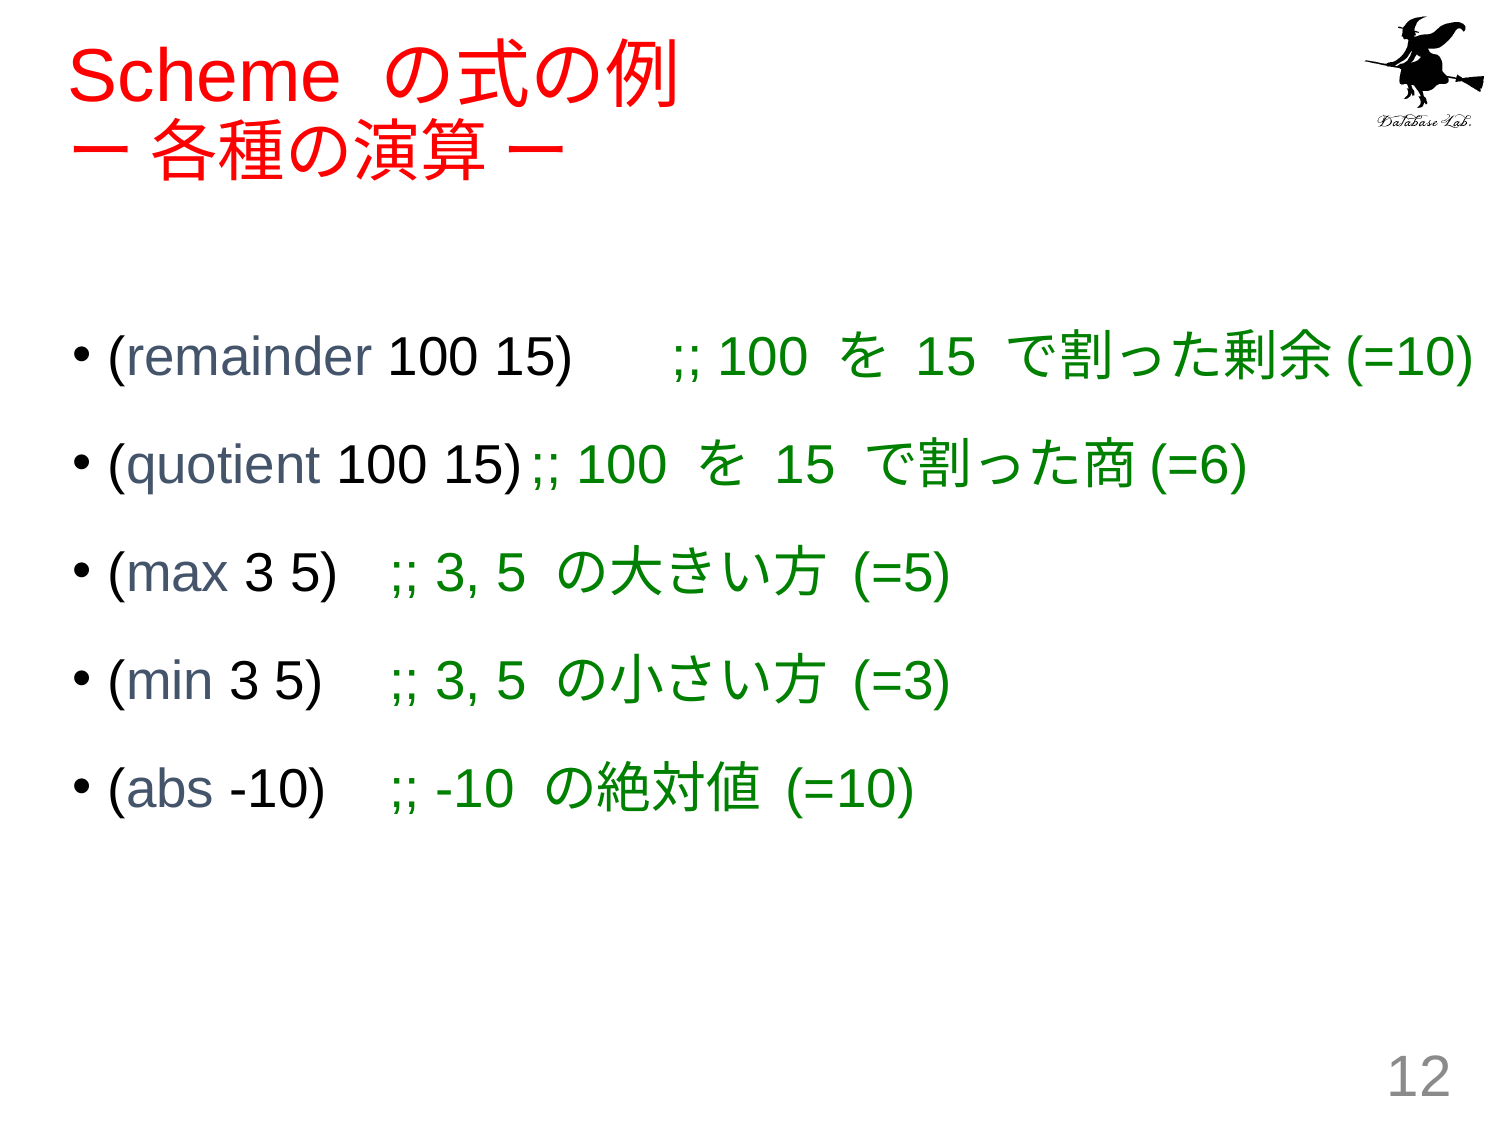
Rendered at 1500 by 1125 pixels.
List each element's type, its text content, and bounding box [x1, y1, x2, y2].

slide_number 12 [1129, 1042, 1467, 1103]
picture [1362, 14, 1486, 130]
list (remainder 100 15) ;; 100 を 15 で割った剰余(=10) (quotient 100 15) ;; 100 を 15 で割った商(=6) (max 3 5) ;; 3, 5 の大きい方 (=5) (min 3 5) ;; 3, 5 の小さい方 (=3) (abs -10) ;; -10 の絶対値 (=10) [57, 290, 1500, 845]
title Scheme の式の例 ー 各種の演算 ー [52, 28, 1441, 198]
